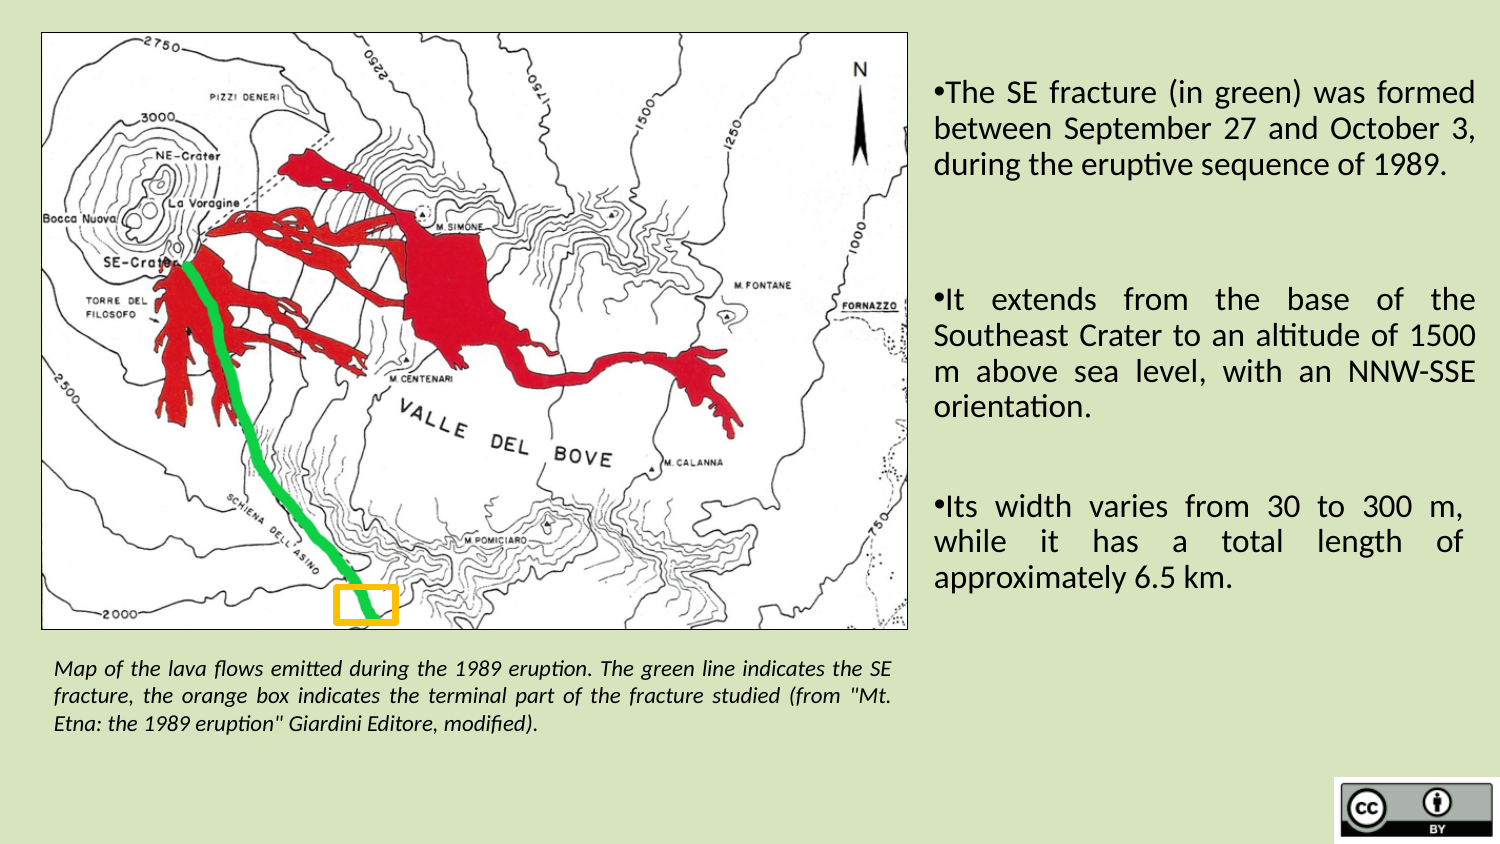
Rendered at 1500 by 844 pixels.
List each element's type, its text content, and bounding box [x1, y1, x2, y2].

text_box It extends from the base of the Southeast Crater to an altitude of 1500 m above sea level, with an NNW-SSE orientation. [918, 274, 1492, 433]
picture [1334, 777, 1500, 844]
picture [40, 31, 909, 630]
text_box The SE fracture (in green) was formed between September 27 and October 3, during the eruptive sequence of 1989. [918, 67, 1492, 190]
text_box Its width varies from 30 to 300 m, while it has a total length of approximately 6.5 km. [918, 480, 1480, 611]
text_box Map of the lava flows emitted during the 1989 eruption. The green line indicates the SE fracture, the orange box indicates the terminal part of the fracture studied (from "Mt. Etna: the 1989 eruption" Giardini Editore, modified). [39, 646, 908, 744]
